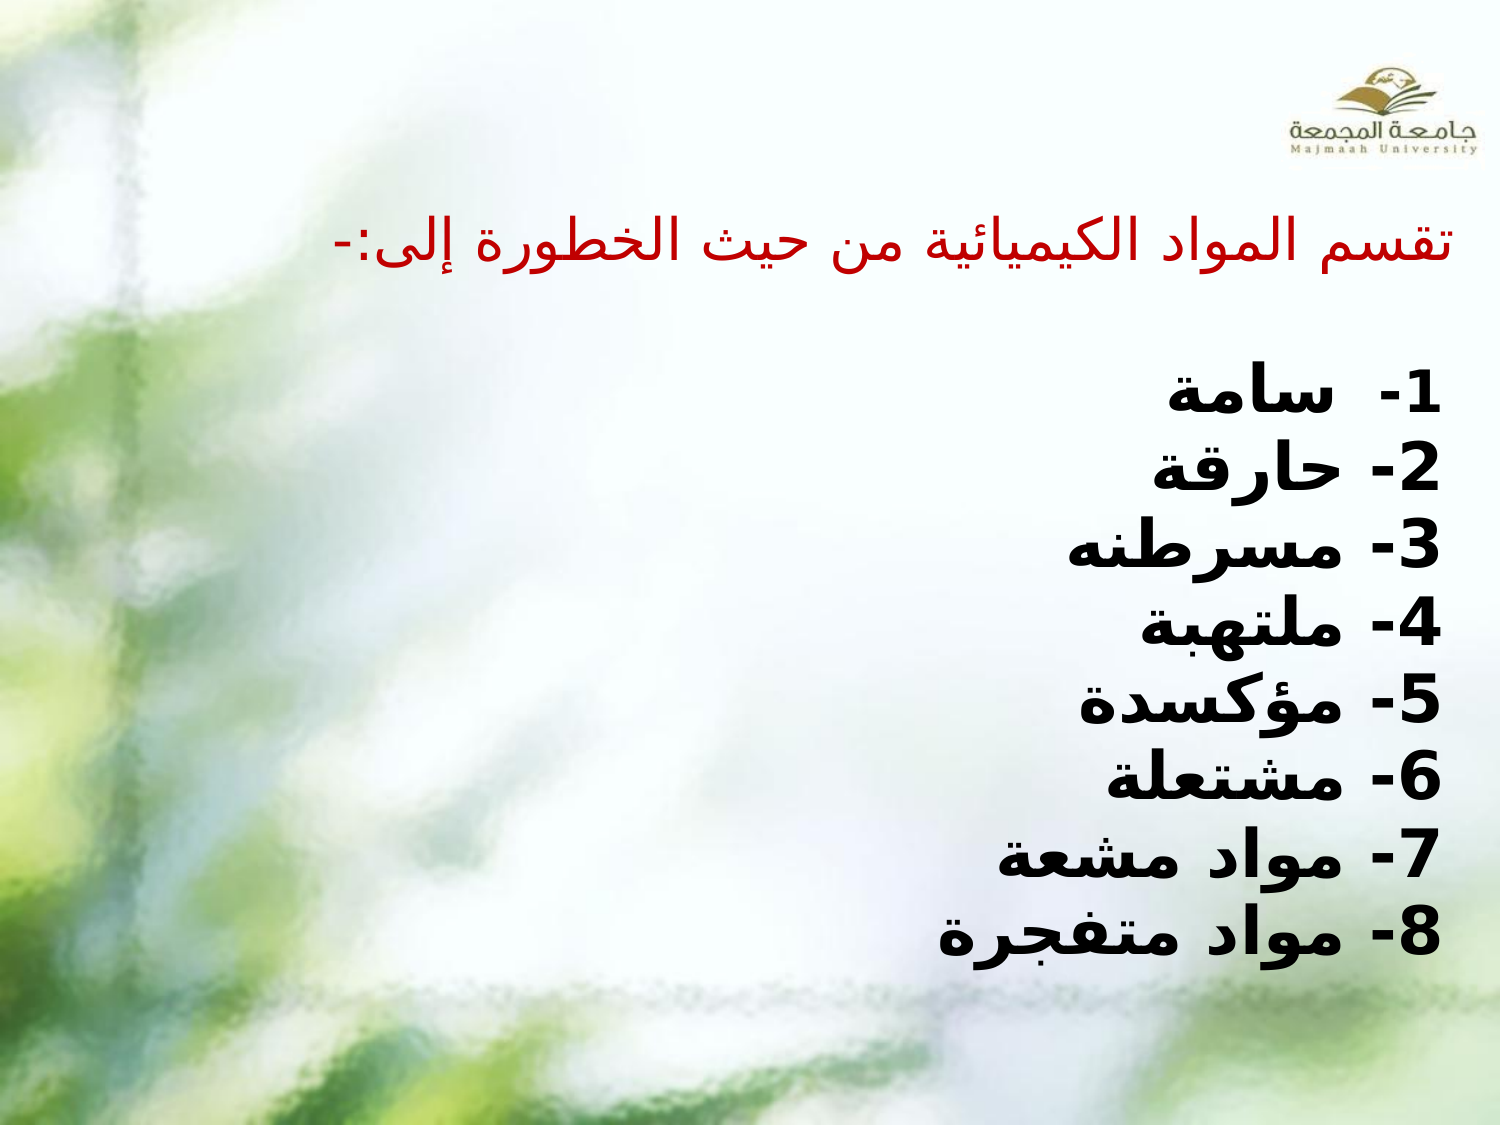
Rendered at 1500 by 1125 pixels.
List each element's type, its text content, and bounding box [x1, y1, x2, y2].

picture [0, 0, 1500, 1125]
list 1- سامة 2- حارقة 3- مسرطنه 4- ملتهبة 5- مؤكسدة 6- مشتعلة 7- مواد مشعة 8- مواد متفجرة [29, 290, 1459, 1106]
title تقسم المواد الكيميائية من حيث الخطورة إلى:- [76, 184, 1471, 291]
